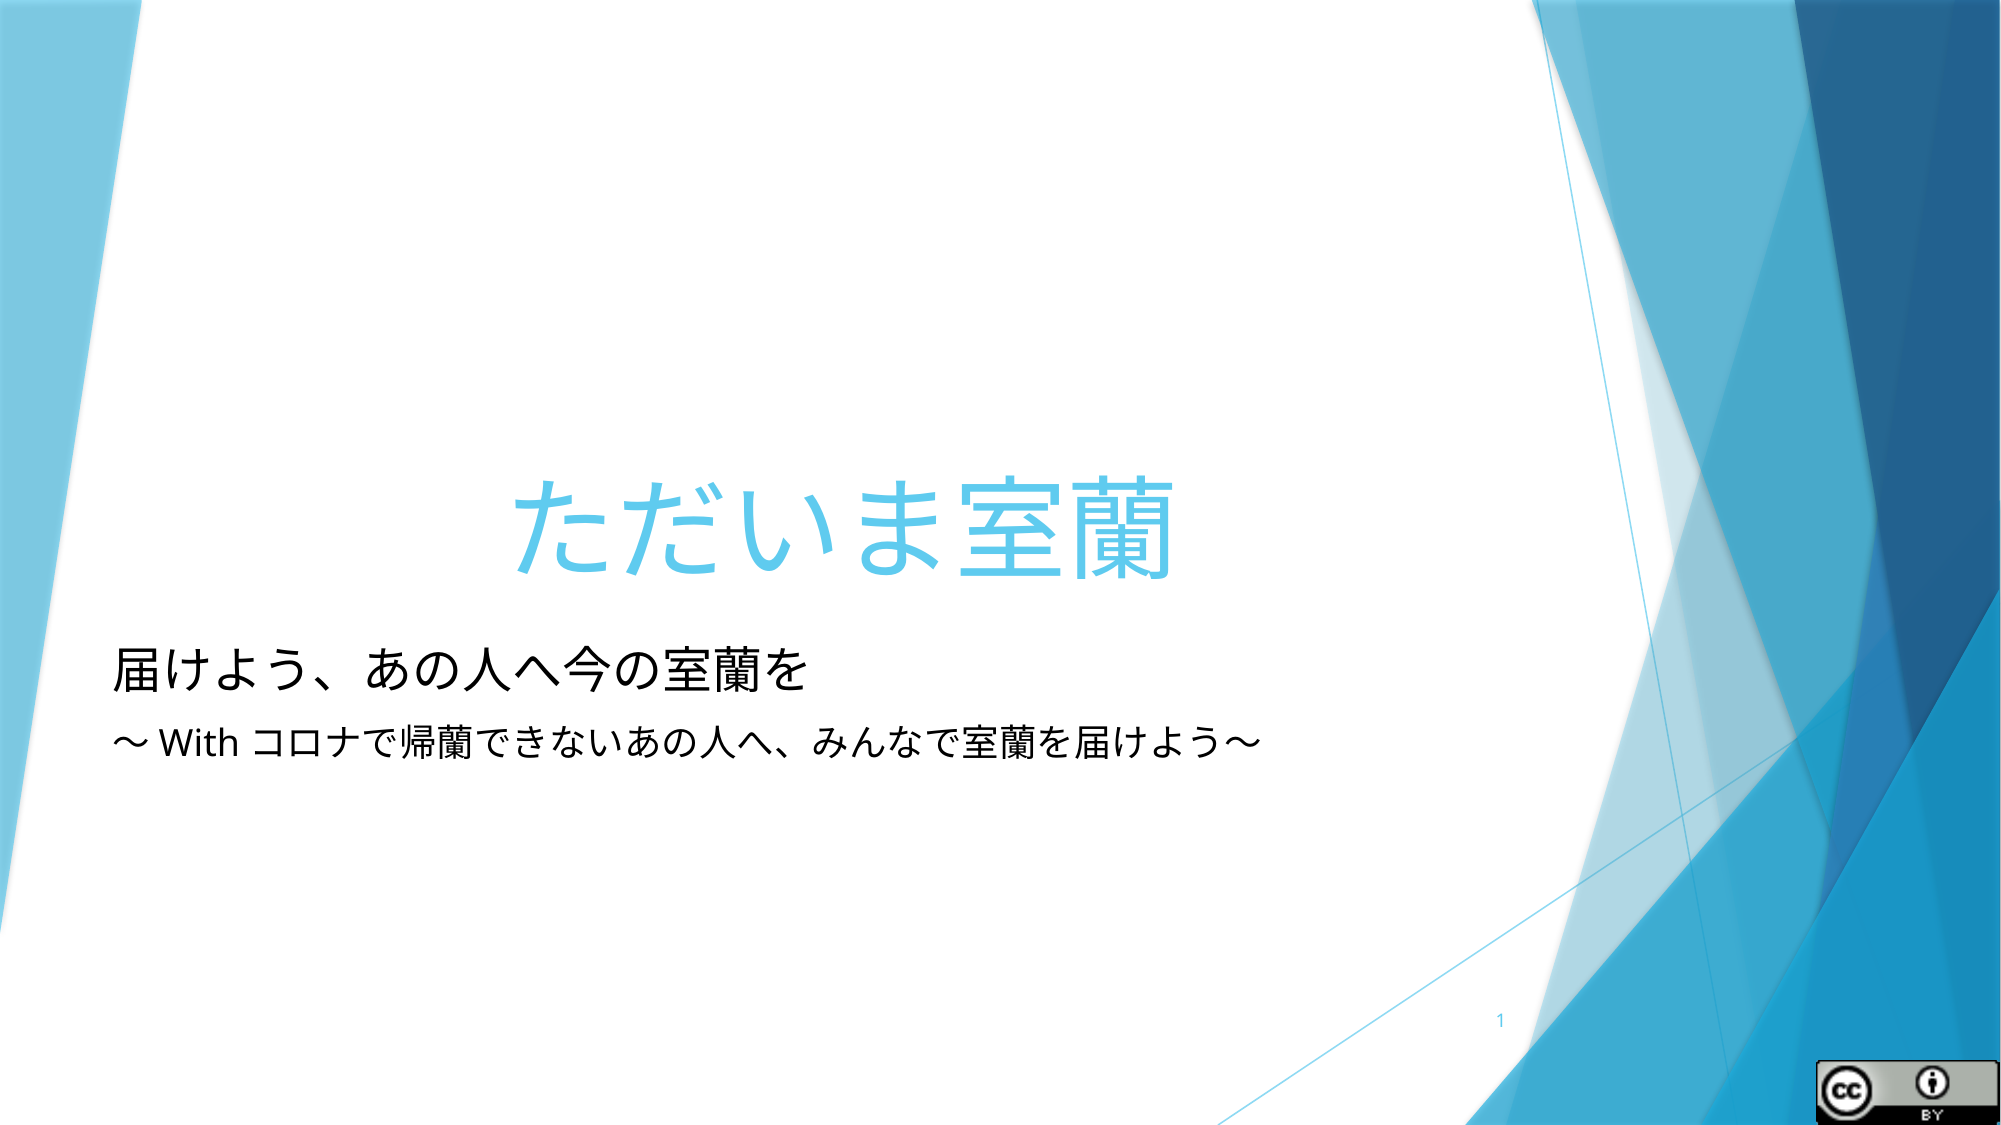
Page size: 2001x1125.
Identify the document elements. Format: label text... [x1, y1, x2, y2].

slide_number 1 [1409, 991, 1522, 1051]
subtitle 届けよう、あの人へ今の室蘭を ～Withコロナで帰蘭できないあの人へ、みんなで室蘭を届けよう～ [97, 630, 1317, 950]
title ただいま室蘭 [25, 112, 1659, 600]
picture [1816, 1059, 2000, 1125]
